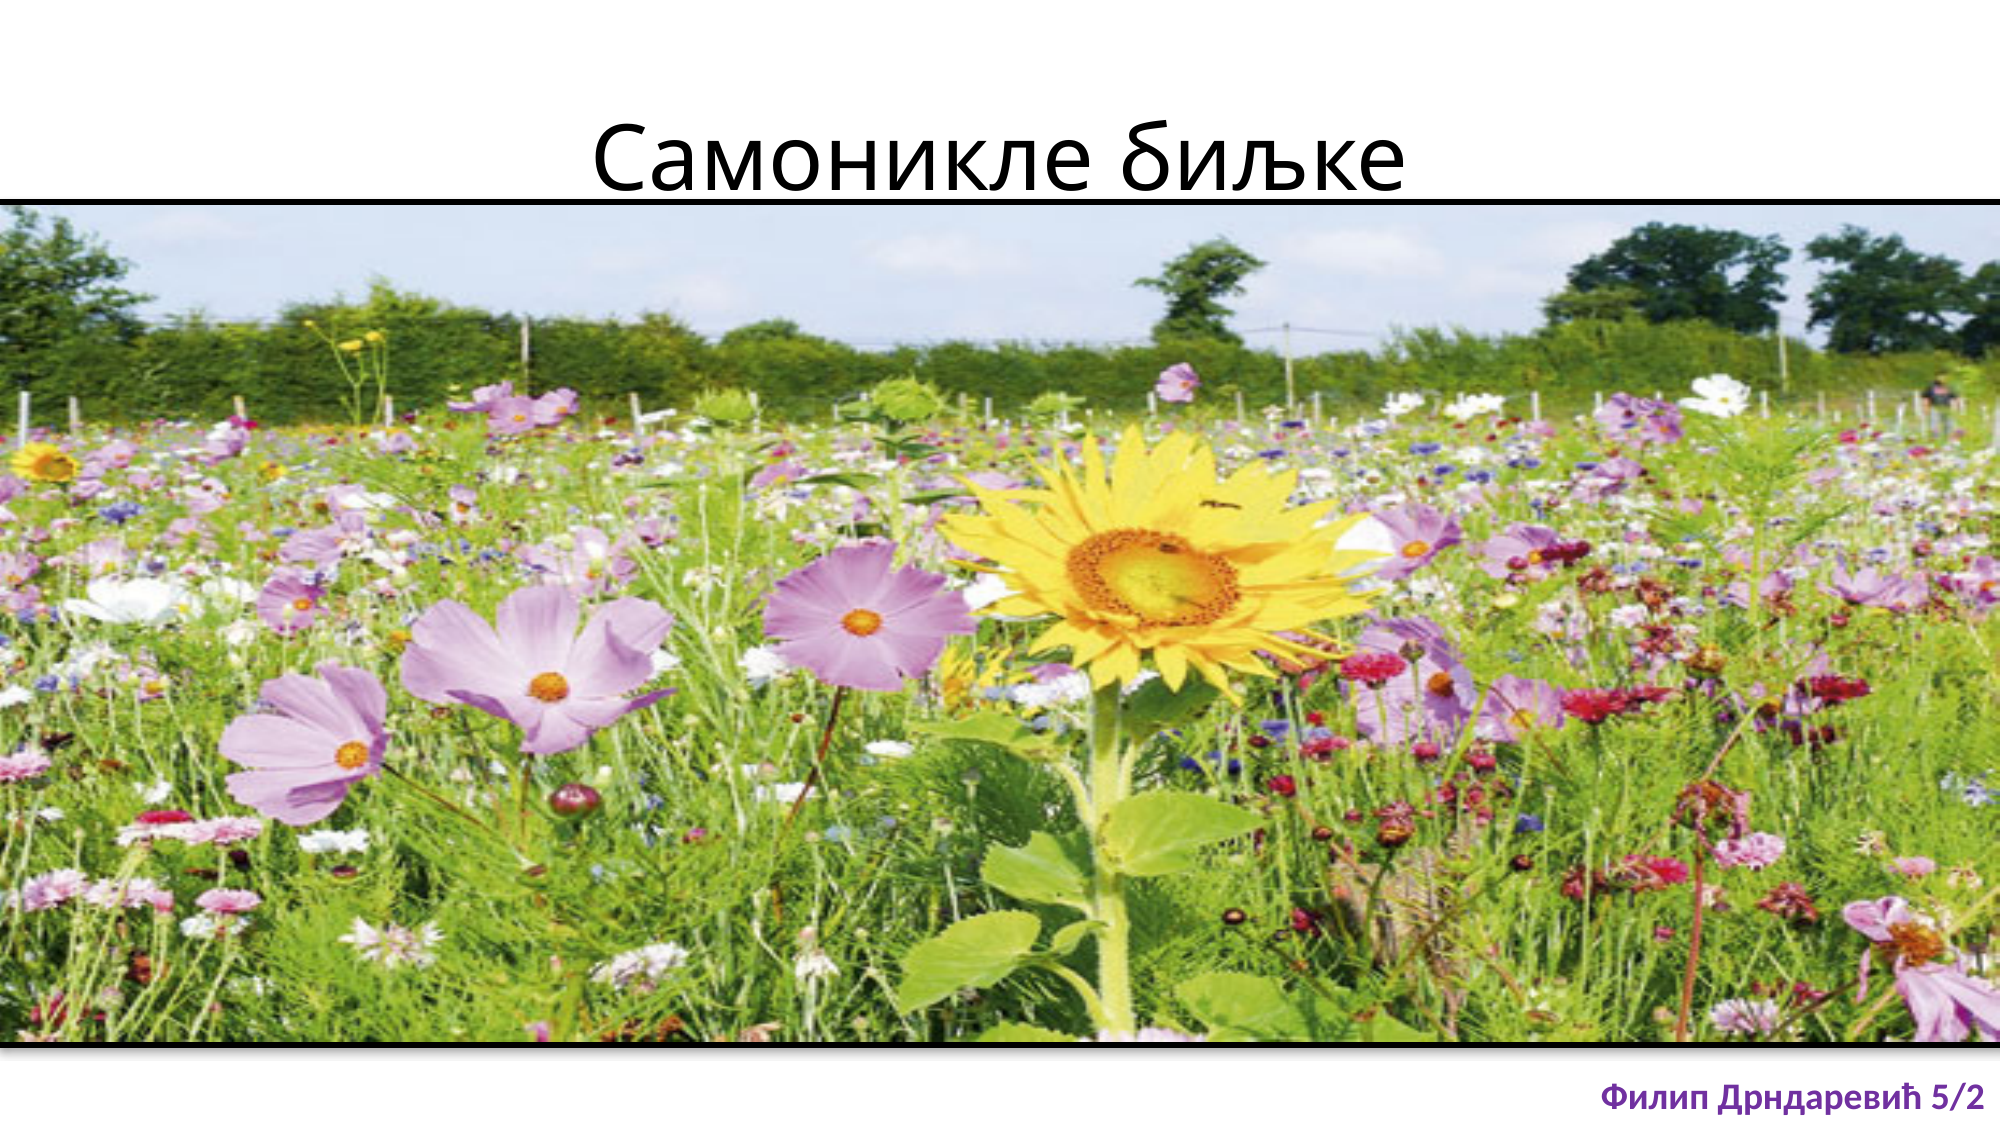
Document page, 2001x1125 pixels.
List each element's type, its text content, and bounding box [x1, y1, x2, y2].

text_box Филип Дрндаревић 5/2 [1082, 1064, 2000, 1125]
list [0, 205, 2000, 1042]
title Самоникле биљке [137, 59, 1863, 198]
